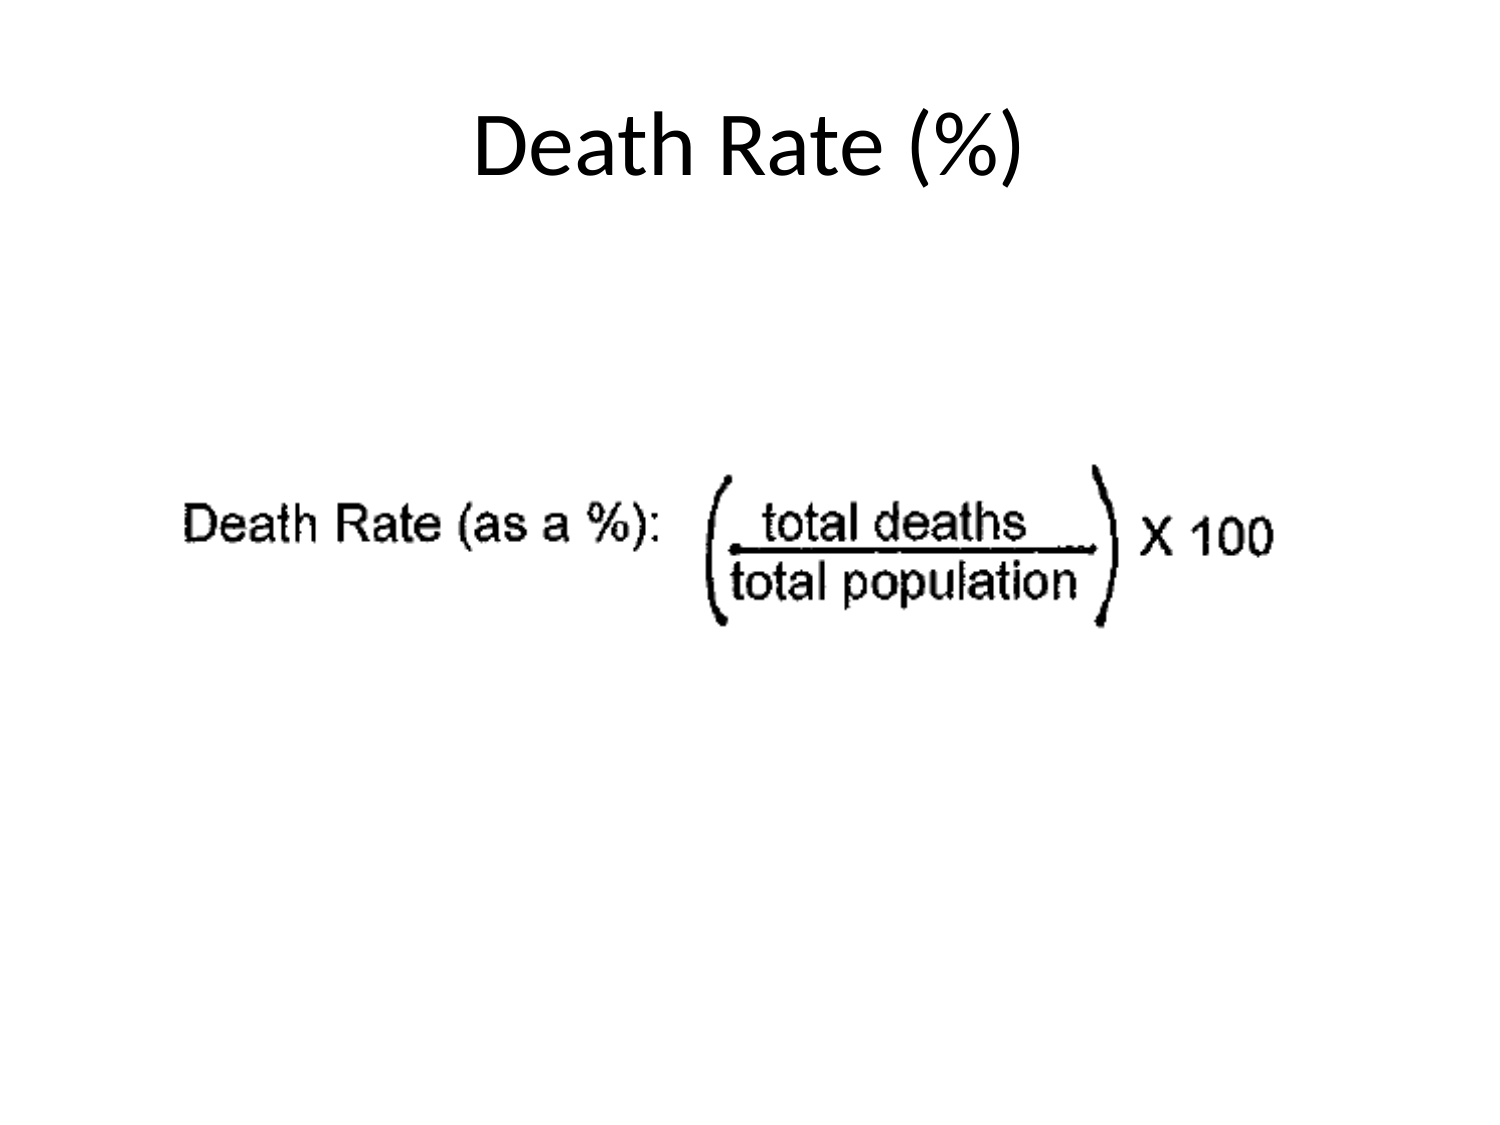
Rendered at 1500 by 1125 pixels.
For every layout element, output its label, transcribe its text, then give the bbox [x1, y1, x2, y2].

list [137, 437, 1328, 677]
title Death Rate (%) [75, 45, 1425, 233]
